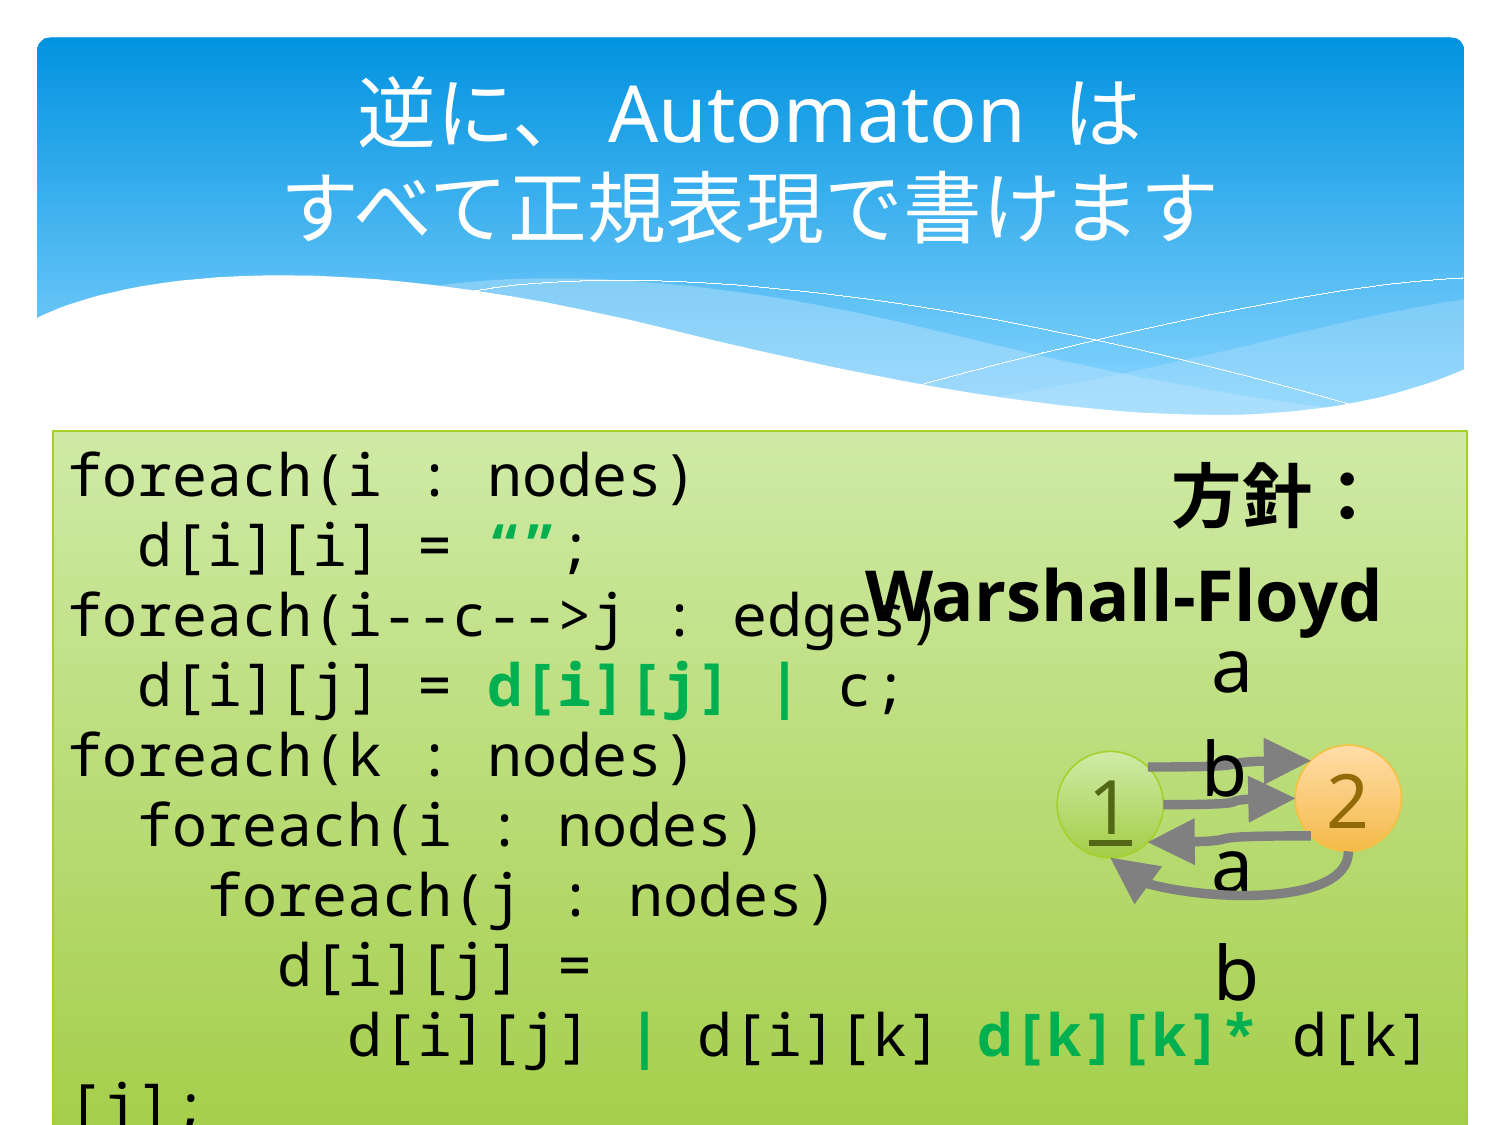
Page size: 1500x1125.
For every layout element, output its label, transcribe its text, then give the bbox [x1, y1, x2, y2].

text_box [1056, 609, 1402, 1025]
list 方針： Warshall-Floyd [844, 444, 1399, 646]
text_box foreach(i : nodes) d[i][i] = “”; foreach(i--c-->j : edges) d[i][j] = d[i][j] | c; foreach(k : nodes) foreach(i : nodes) foreach(j : nodes) d[i][j] = d[i][j] | d[i][k] d[k][k]* d[k][j]; [52, 430, 1468, 1125]
title 逆に、Automaton は すべて正規表現で書けます [75, 55, 1425, 261]
